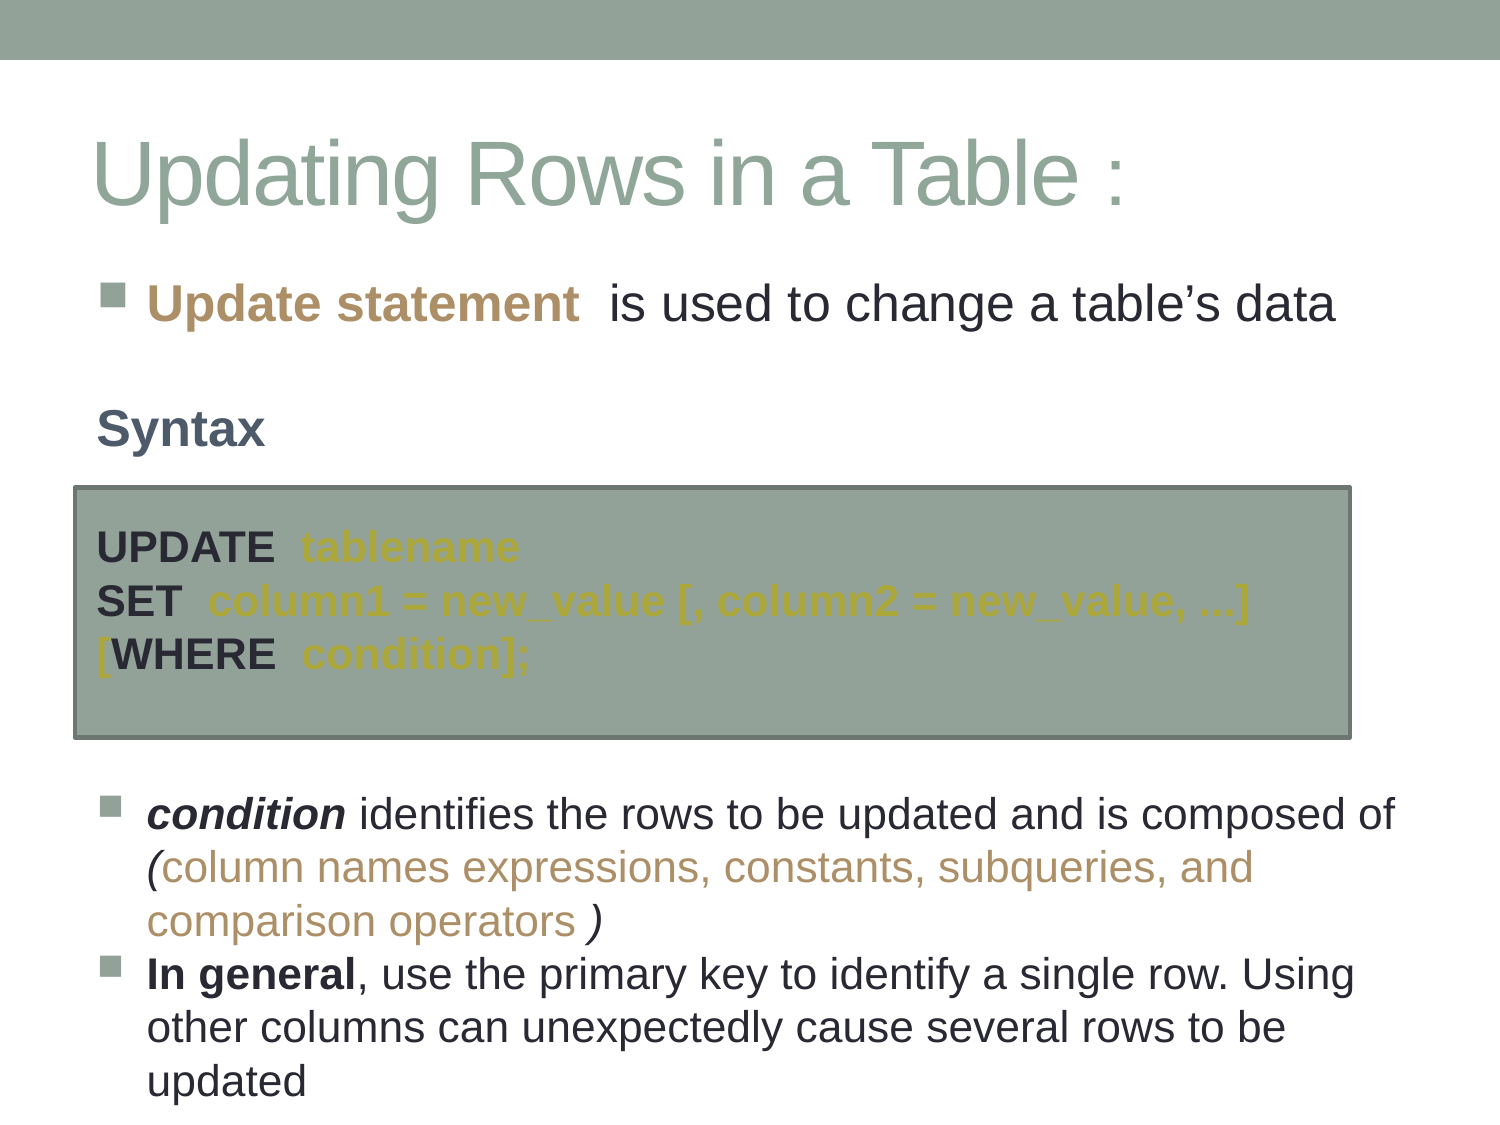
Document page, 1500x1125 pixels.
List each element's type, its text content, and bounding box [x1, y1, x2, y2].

list Update statement is used to change a table’s data Syntax UPDATE tablename SET column1 = new_value [, column2 = new_value, ...] [WHERE condition]; condition identifies the rows to be updated and is composed of (column names expressions, constants, subqueries, and comparison operators ) In general, use the primary key to identify a single row. Using other columns can unexpectedly cause several rows to be updated [62, 262, 1413, 1125]
title Updating Rows in a Table : Syntax [75, 87, 1425, 250]
